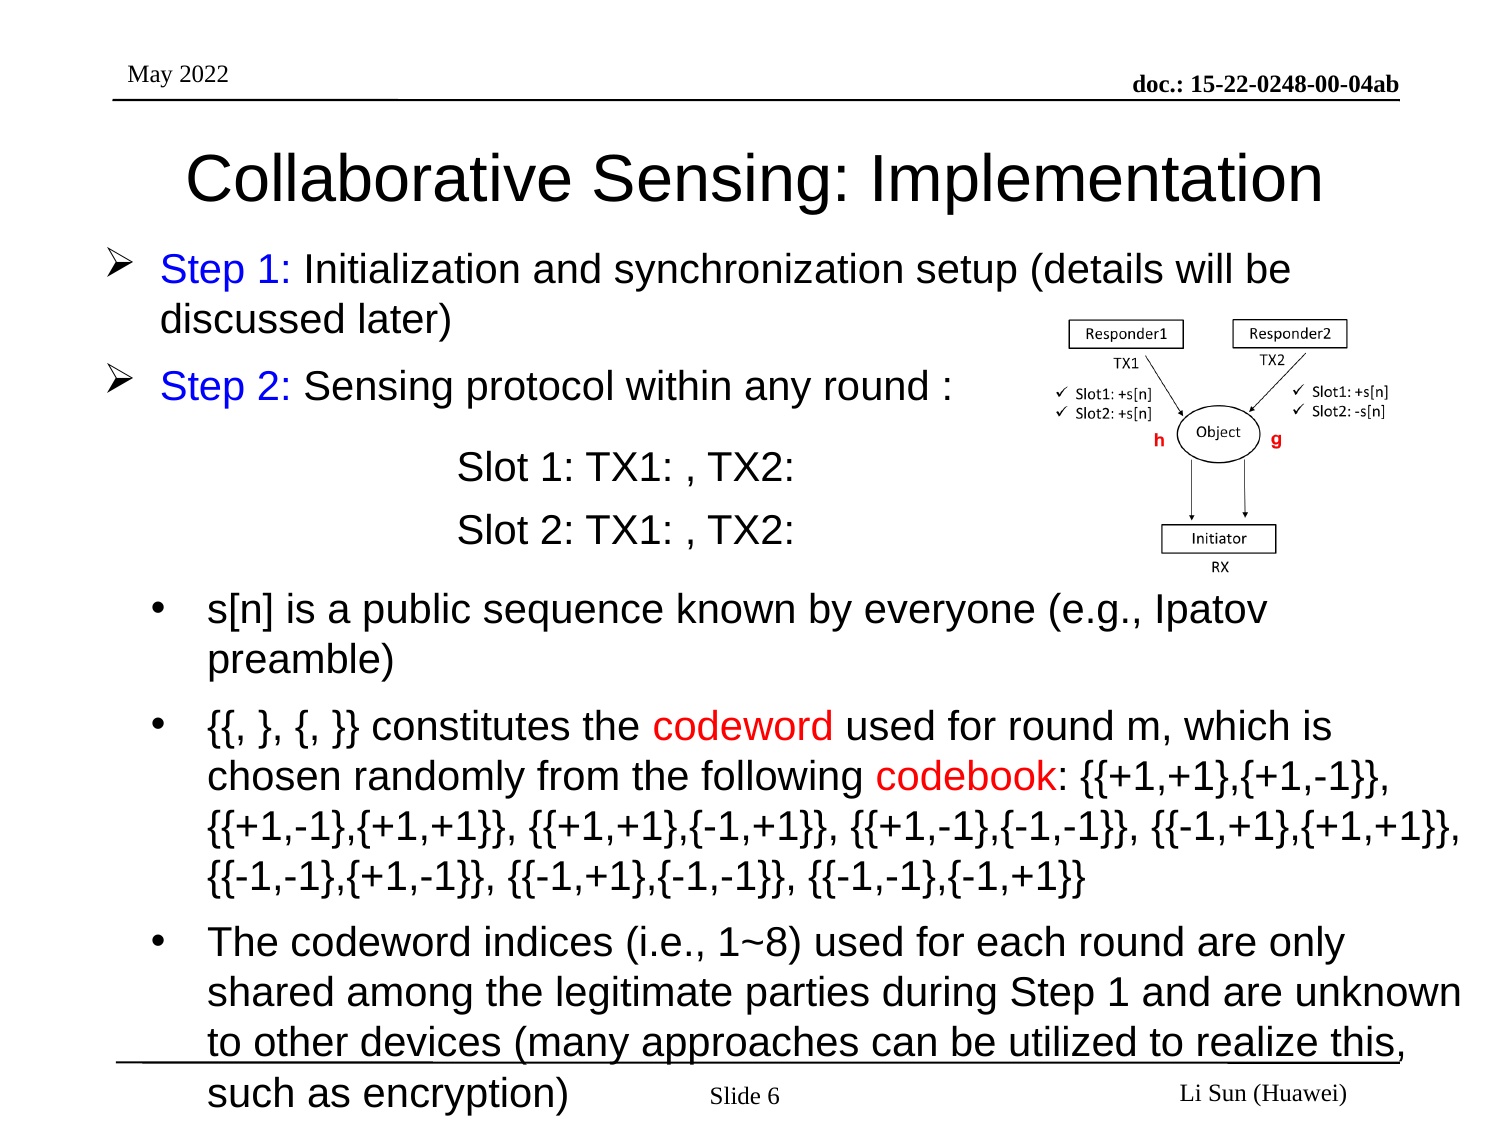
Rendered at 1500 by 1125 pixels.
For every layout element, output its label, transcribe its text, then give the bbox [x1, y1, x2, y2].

slide_number Slide 6 [690, 1075, 799, 1115]
picture [1045, 317, 1399, 588]
title Collaborative Sensing: Implementation [41, 112, 1469, 237]
